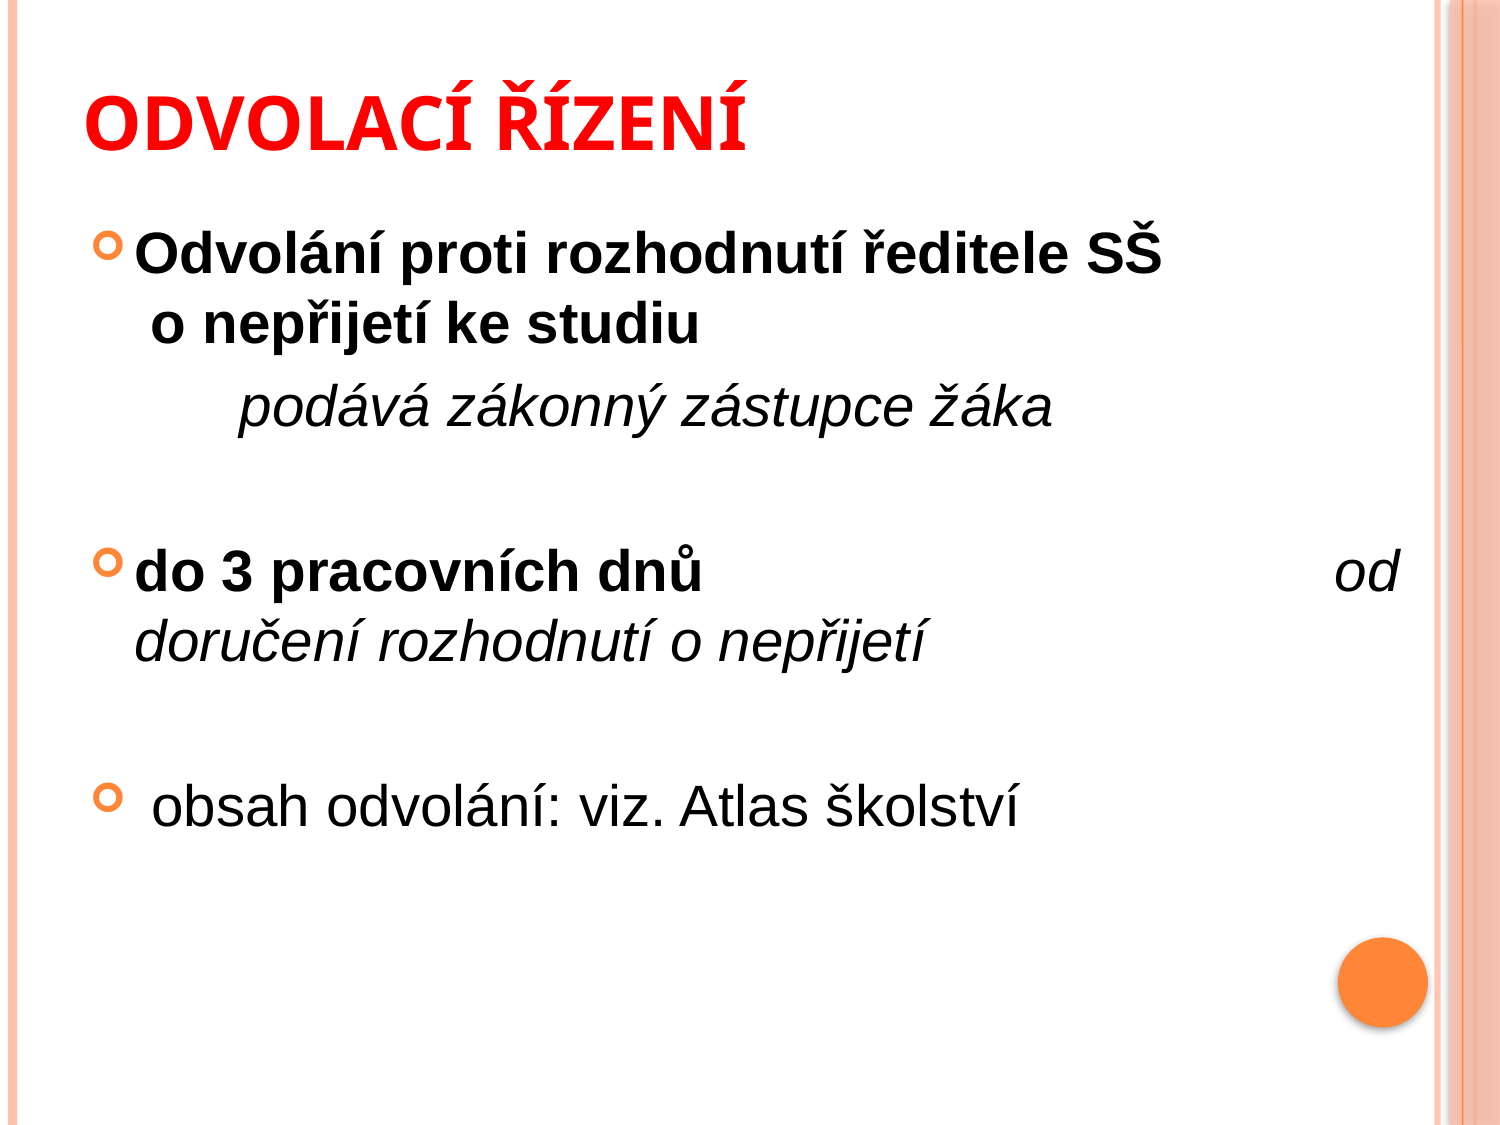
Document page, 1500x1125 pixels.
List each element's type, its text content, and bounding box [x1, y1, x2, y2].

list Odvolání proti rozhodnutí ředitele SŠ o nepřijetí ke studiu podává zákonný zástupce žáka do 3 pracovních dnů od doručení rozhodnutí o nepřijetí obsah odvolání: viz. Atlas školství [75, 208, 1424, 1062]
title Odvolací řízení [67, 19, 1293, 173]
